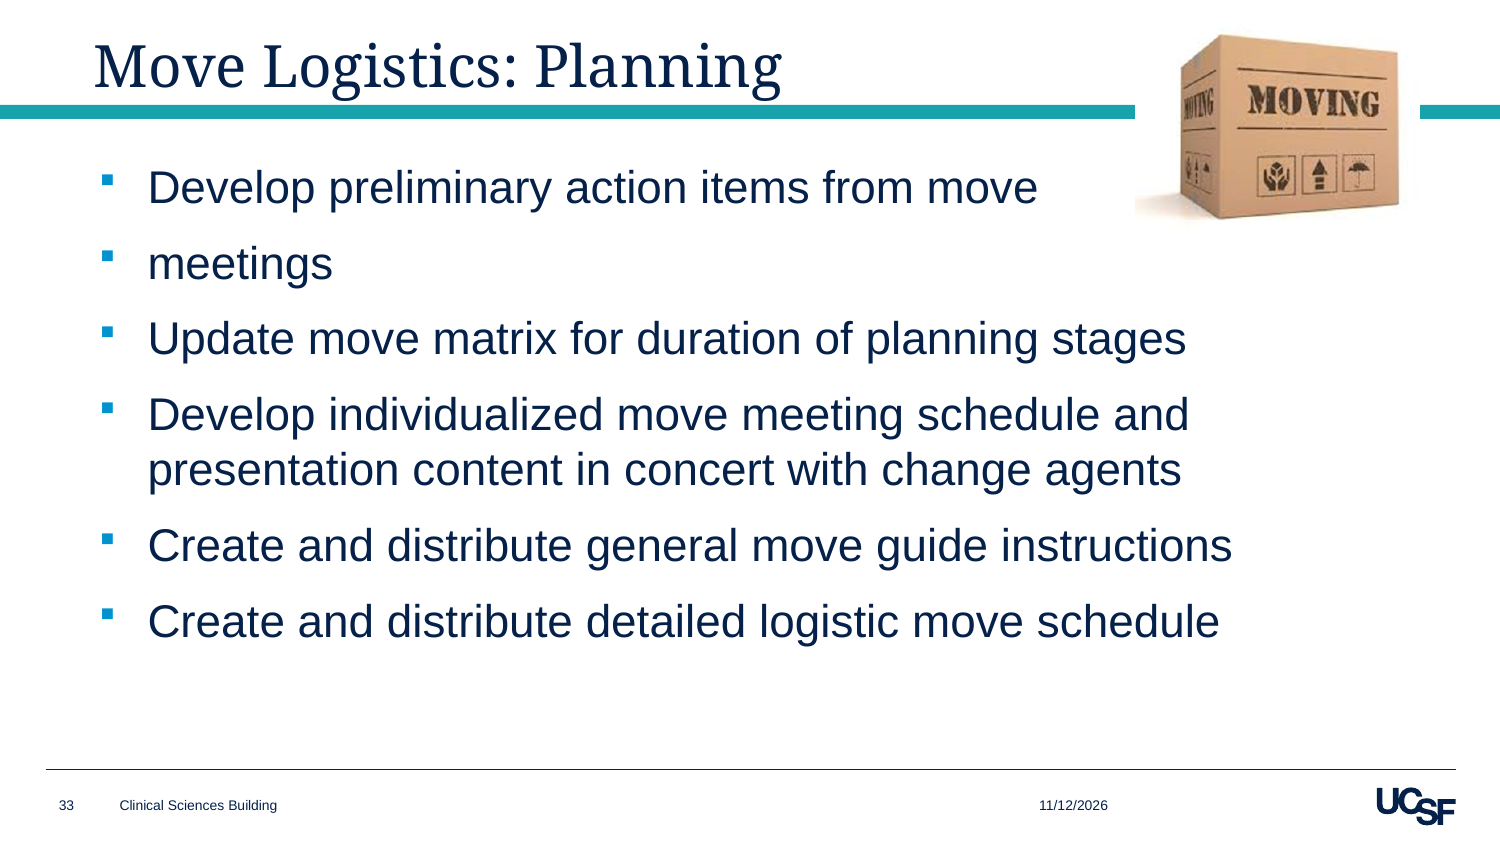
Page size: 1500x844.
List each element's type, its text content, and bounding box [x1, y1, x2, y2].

text_box [0, 104, 1135, 119]
title Move Logistics: Planning [78, 32, 1135, 104]
text_box Develop preliminary action items from move meetings Update move matrix for duration of planning stages Develop individualized move meeting schedule and presentation content in concert with change agents Create and distribute general move guide instructions Create and distribute detailed logistic move schedule [99, 157, 1375, 723]
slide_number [1039, 793, 1192, 813]
footer Clinical Sciences Building [119, 796, 827, 813]
picture [1135, 26, 1420, 233]
slide_number 33 [58, 793, 100, 814]
text_box [1420, 104, 1500, 119]
